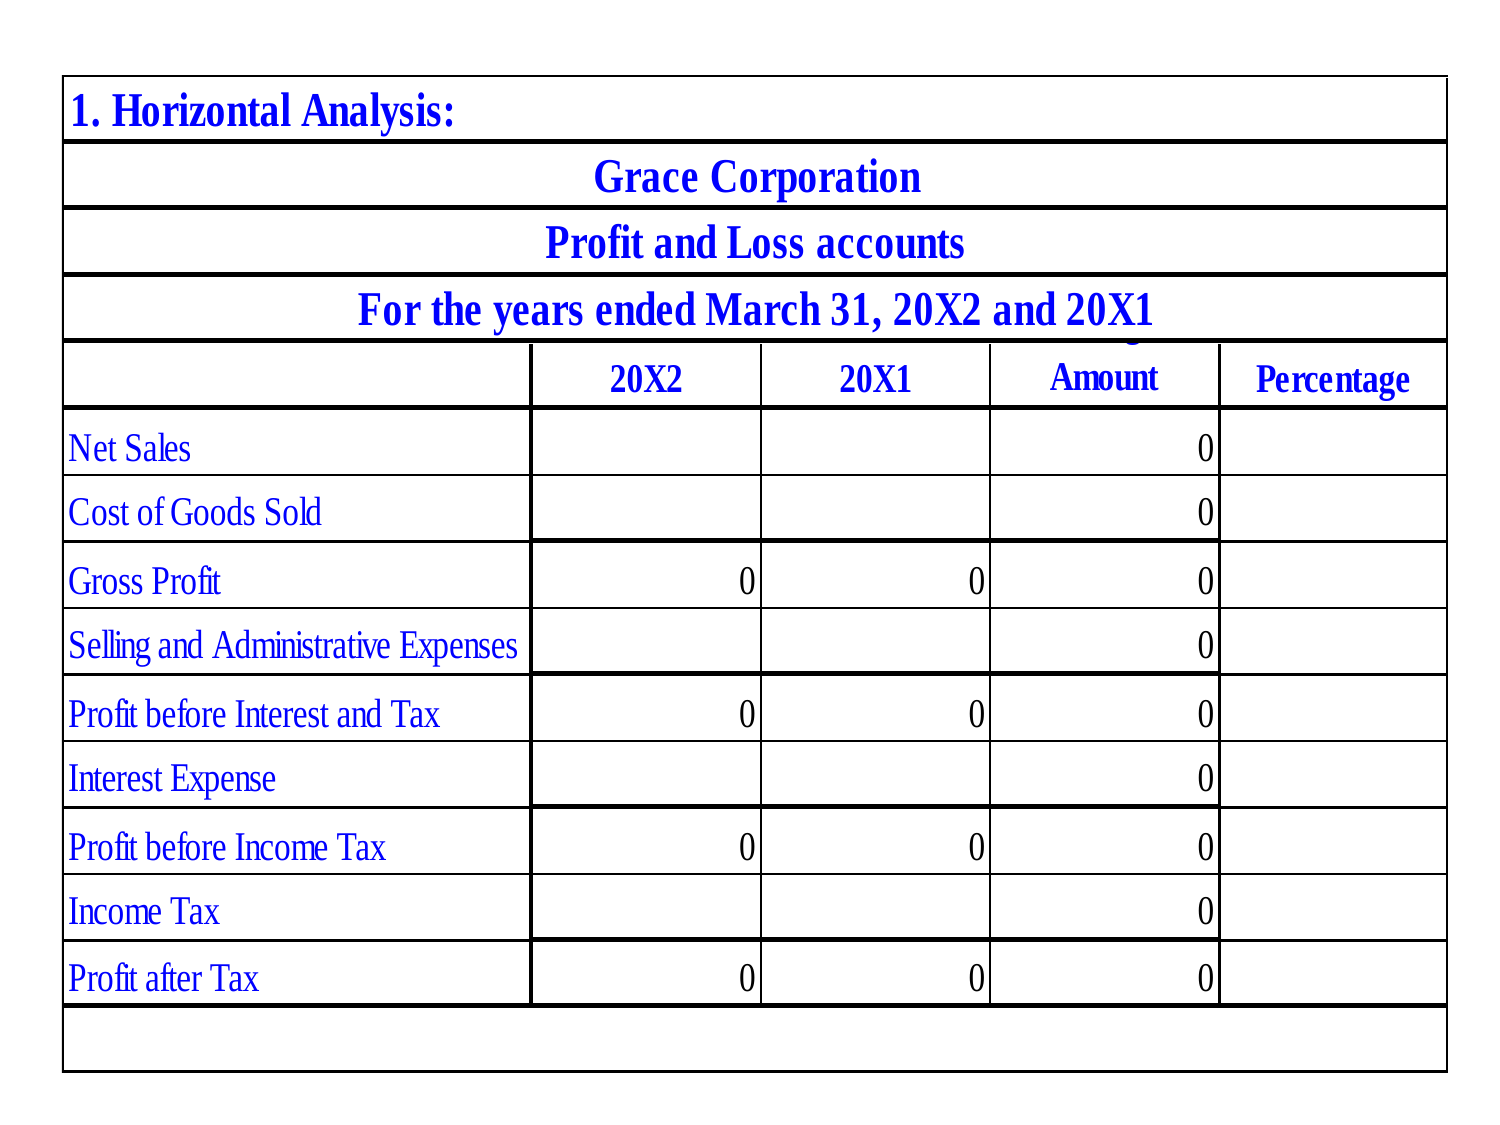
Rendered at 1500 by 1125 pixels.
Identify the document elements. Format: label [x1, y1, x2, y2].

text_box [61, 74, 1451, 1076]
